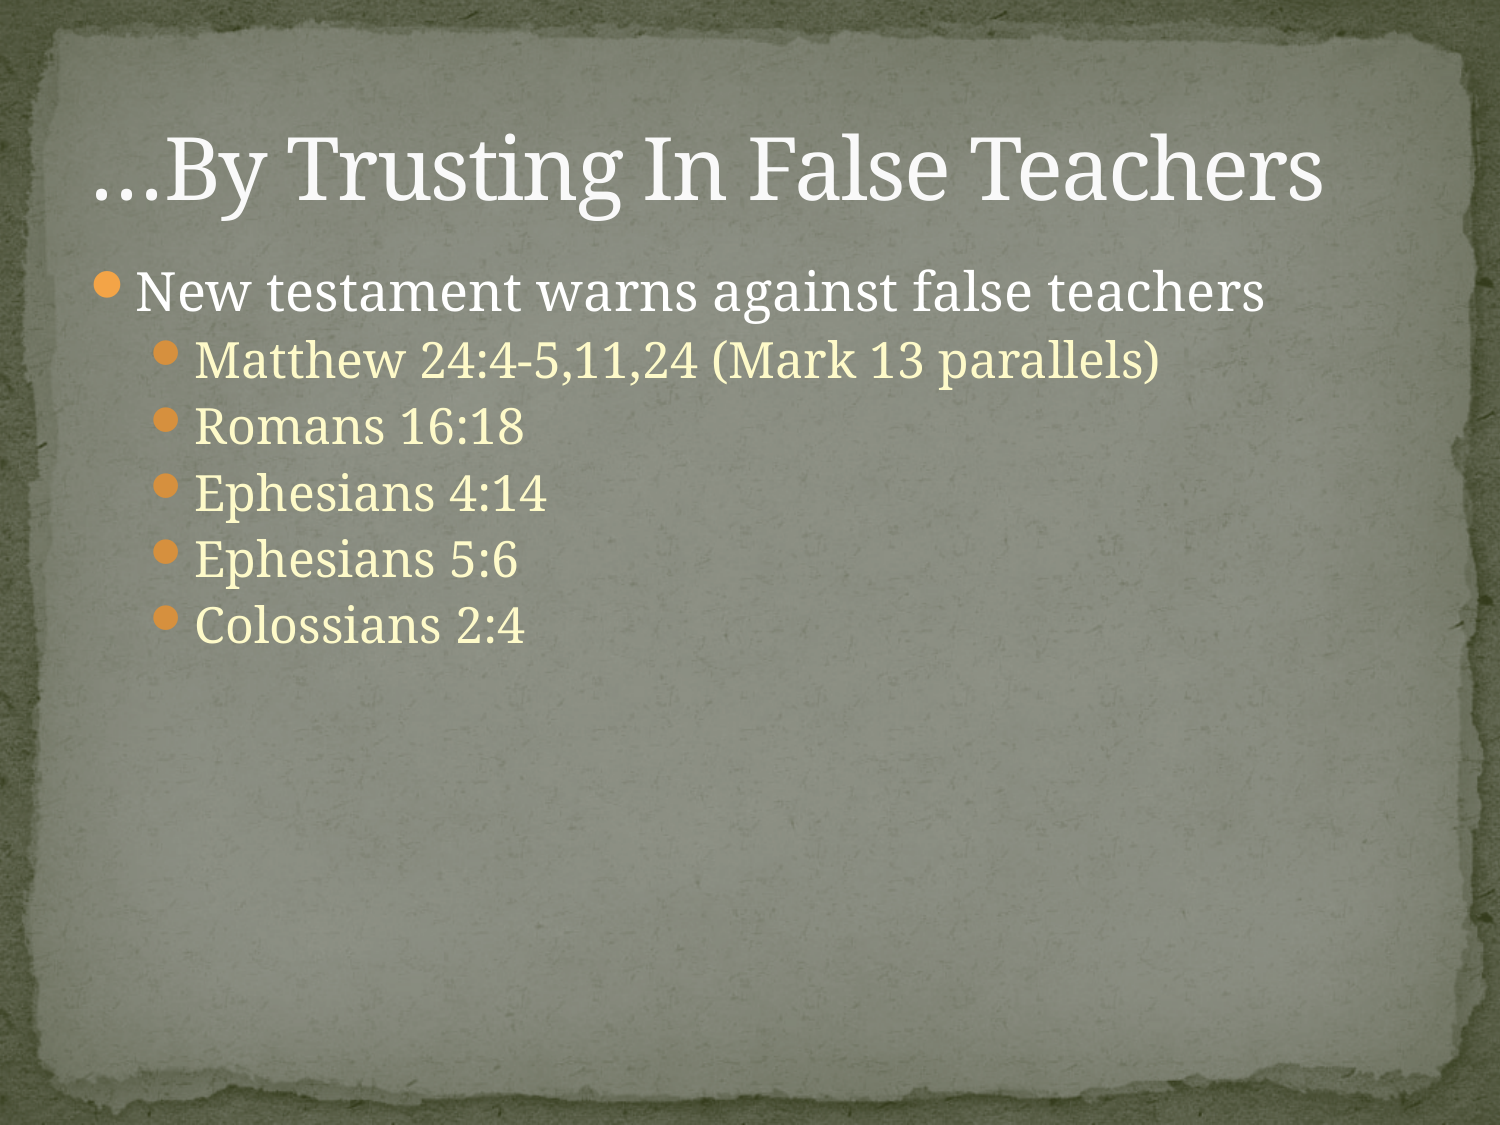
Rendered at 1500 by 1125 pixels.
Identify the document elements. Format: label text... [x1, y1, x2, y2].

title …By Trusting In False Teachers [74, 24, 1425, 225]
list New testament warns against false teachers Matthew 24:4-5,11,24 (Mark 13 parallels) Romans 16:18 Ephesians 4:14 Ephesians 5:6 Colossians 2:4 [75, 249, 1425, 1000]
